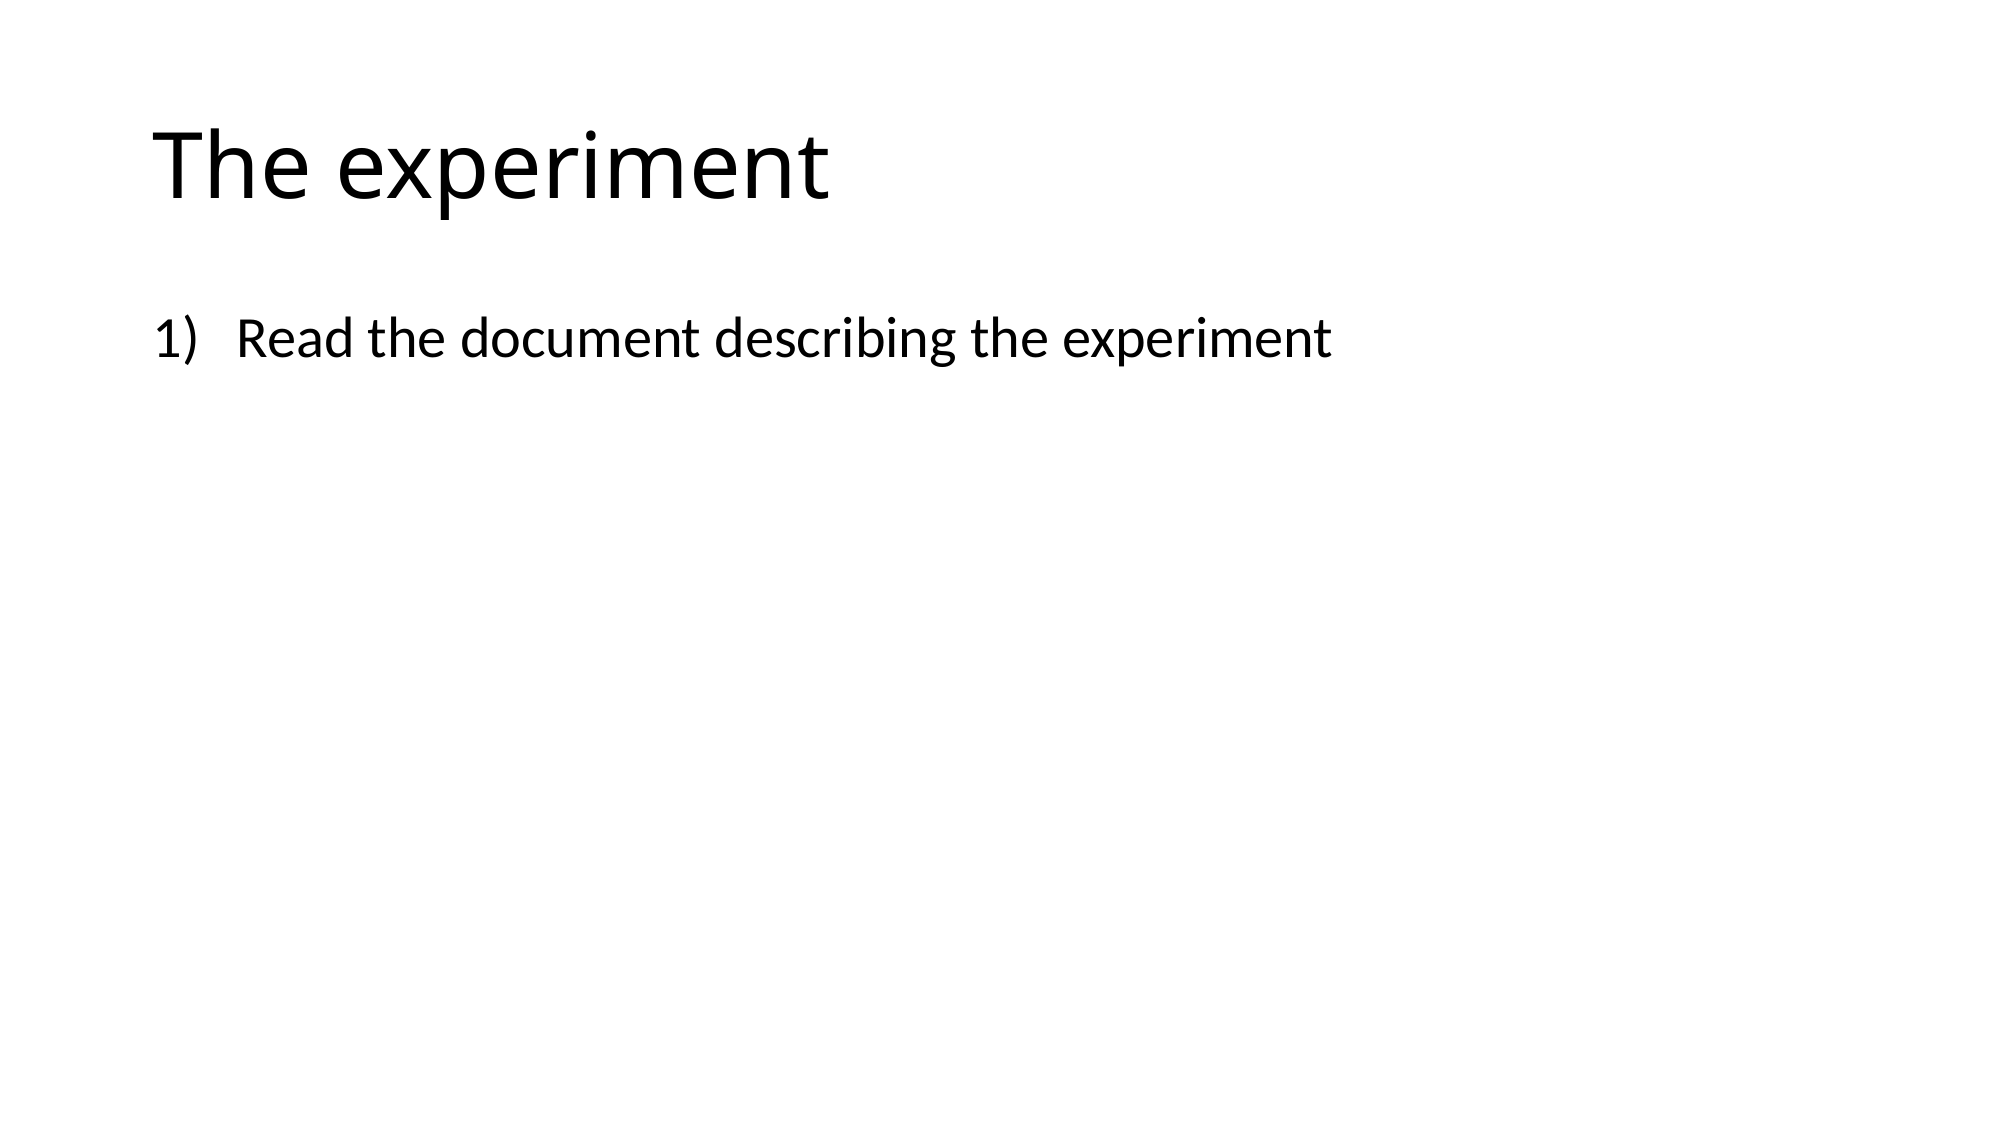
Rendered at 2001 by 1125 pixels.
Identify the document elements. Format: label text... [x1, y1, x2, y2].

list Read the document describing the experiment [137, 299, 1863, 1014]
title The experiment [137, 59, 1863, 278]
